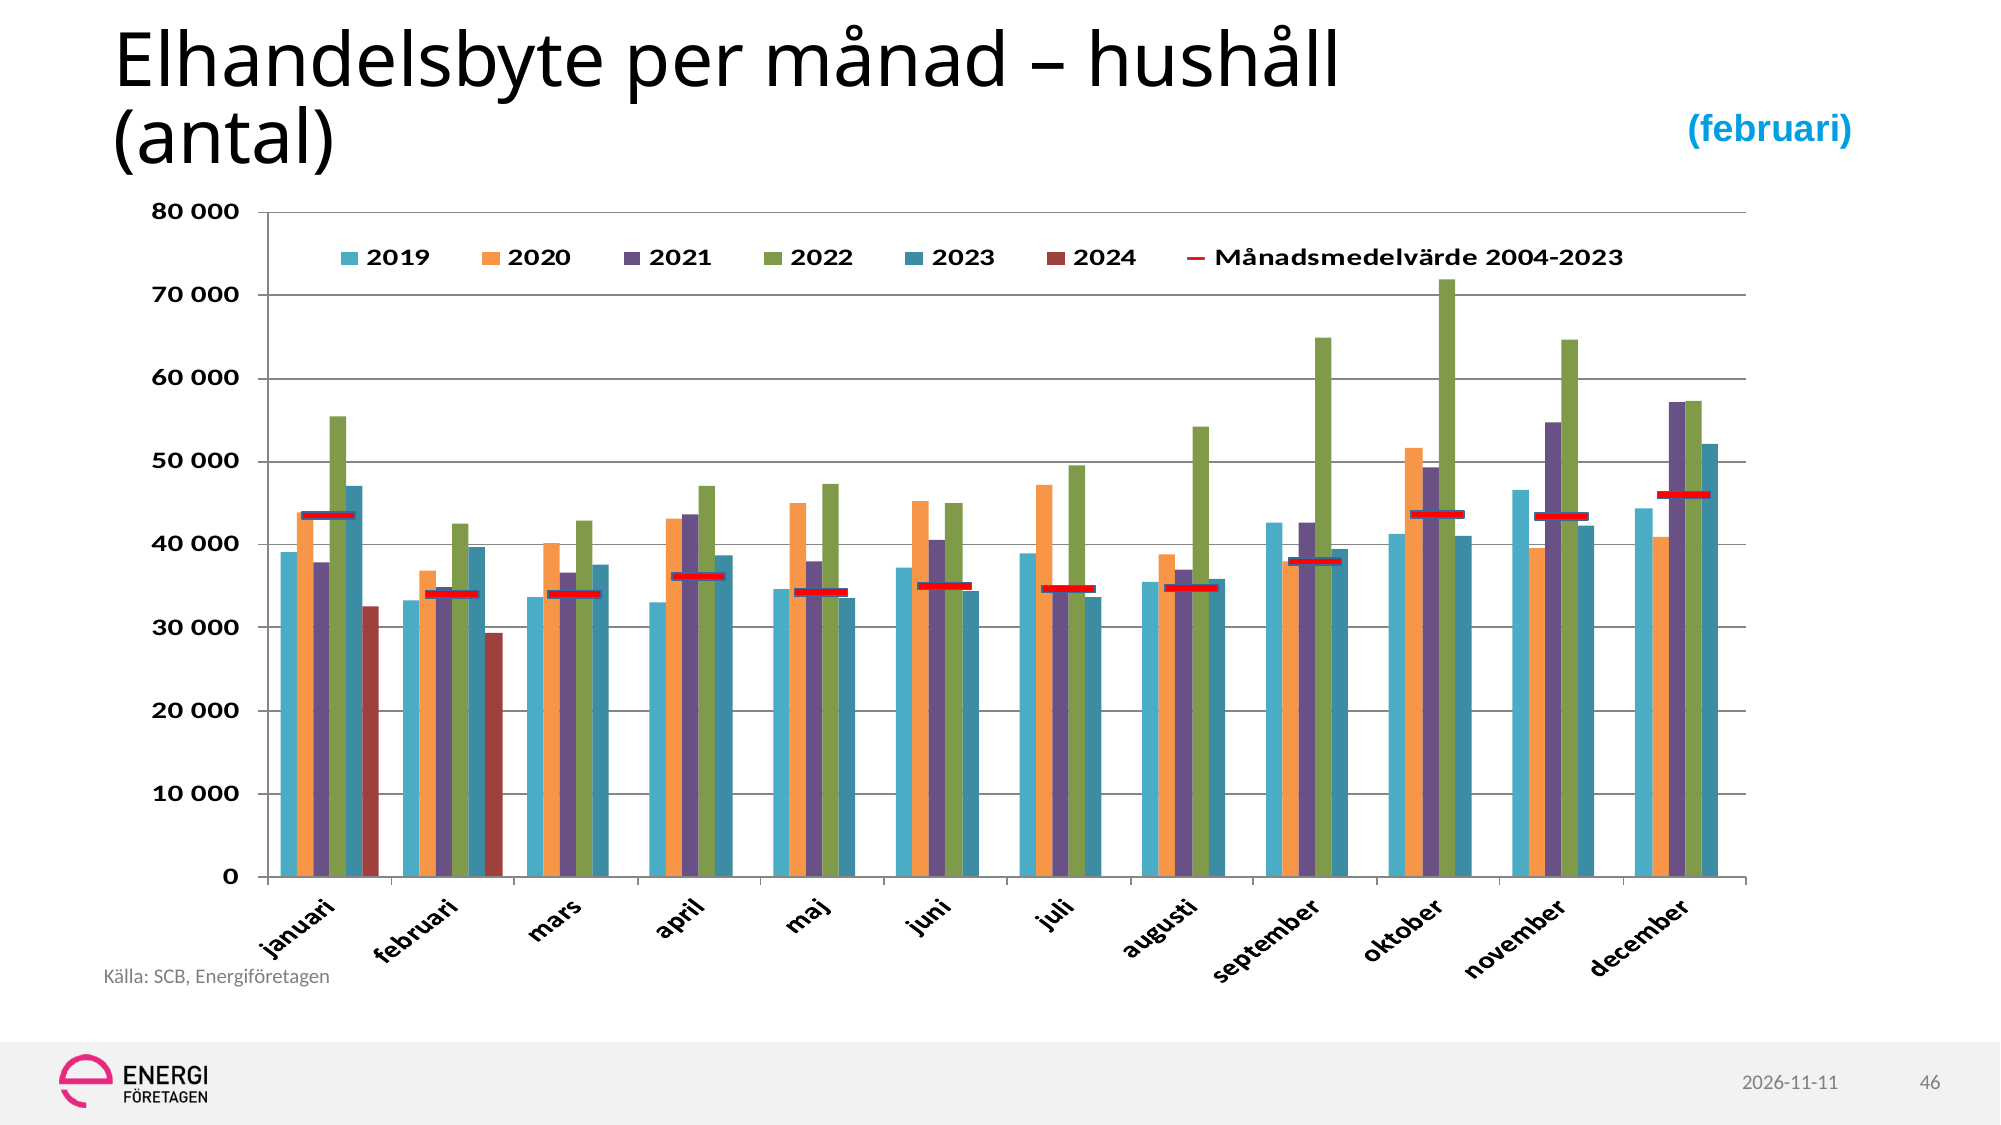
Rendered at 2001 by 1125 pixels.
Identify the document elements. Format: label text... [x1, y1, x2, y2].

picture [1679, 104, 1912, 154]
slide_number 46 [1882, 1068, 1941, 1099]
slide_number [1742, 1068, 1854, 1099]
picture [126, 181, 1803, 1008]
picture [59, 1054, 207, 1108]
text_box Källa: SCB, Energiföretagen [103, 962, 122, 993]
title Elhandelsbyte per månad – hushåll (antal) [114, 88, 1538, 179]
